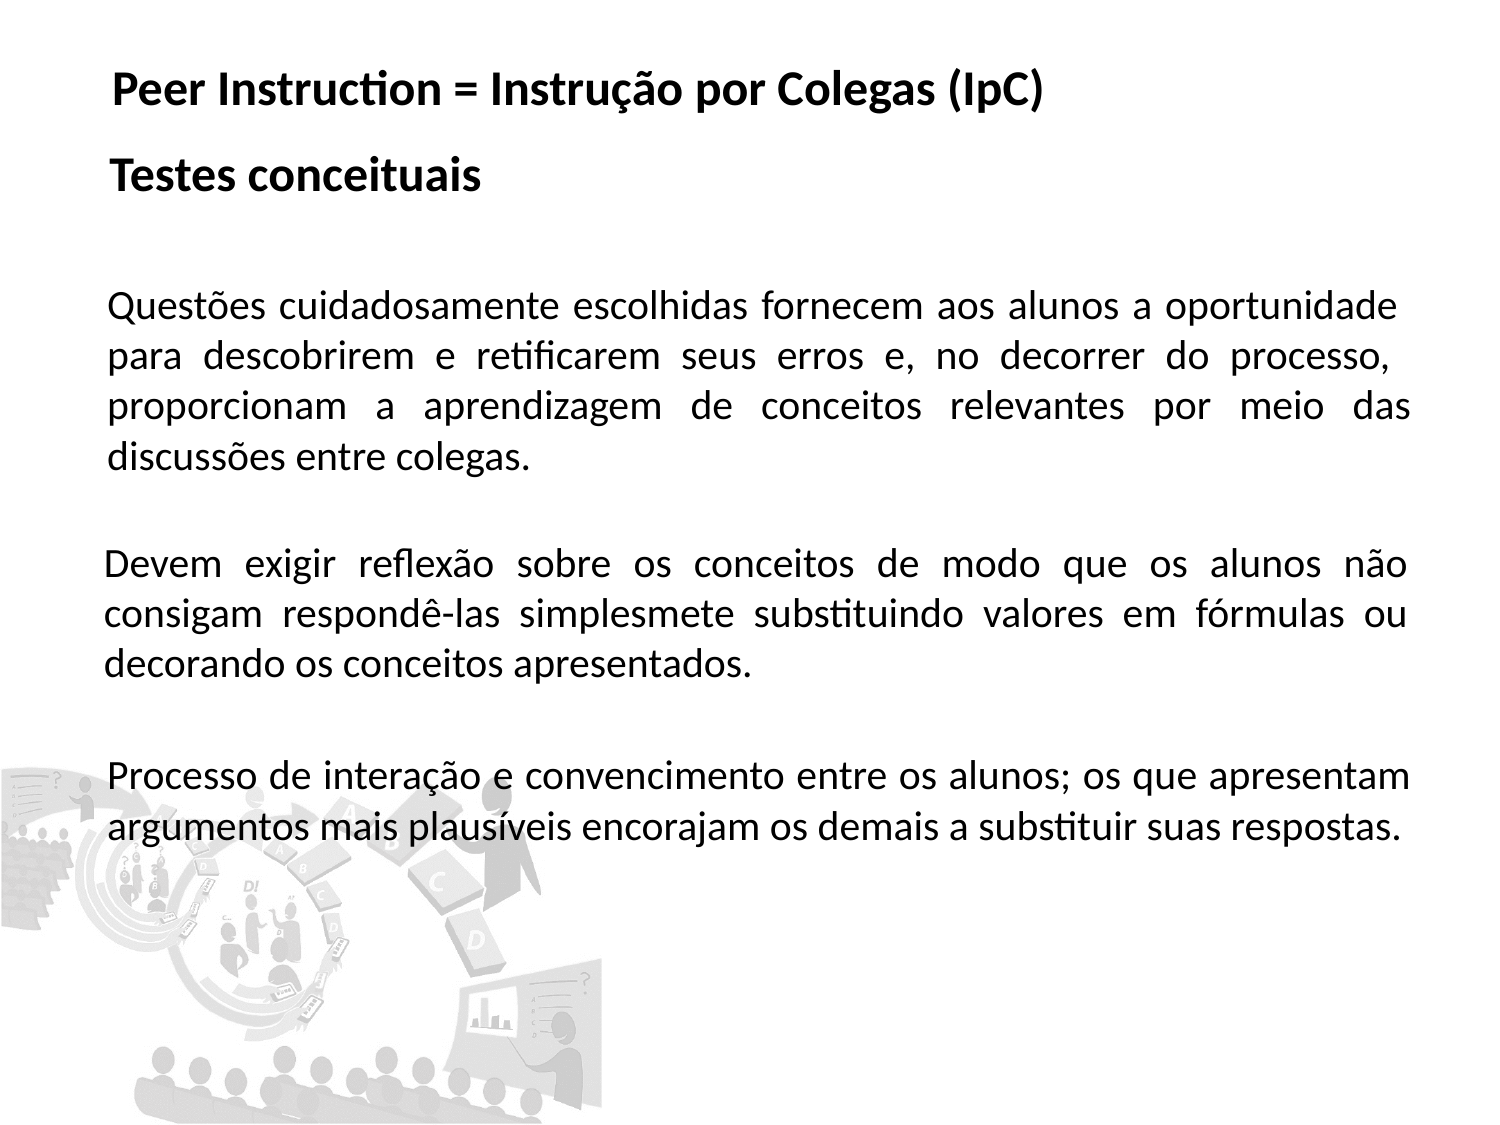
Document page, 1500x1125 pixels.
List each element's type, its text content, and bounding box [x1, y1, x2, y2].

text_box Peer Instruction = Instrução por Colegas (IpC) [97, 48, 1061, 124]
text_box Processo de interação e convencimento entre os alunos; os que apresentam argumentos mais plausíveis encorajam os demais a substituir suas respostas. [92, 740, 1427, 856]
picture [0, 747, 603, 1125]
text_box Devem exigir reflexão sobre os conceitos de modo que os alunos não consigam respondê-las simplesmete substituindo valores em fórmulas ou decorando os conceitos apresentados. [89, 528, 1423, 693]
text_box Testes conceituais [94, 133, 497, 209]
text_box Questões cuidadosamente escolhidas fornecem aos alunos a oportunidade para descobrirem e retificarem seus erros e, no decorrer do processo, proporcionam a aprendizagem de conceitos relevantes por meio das discussões entre colegas. [92, 270, 1427, 486]
